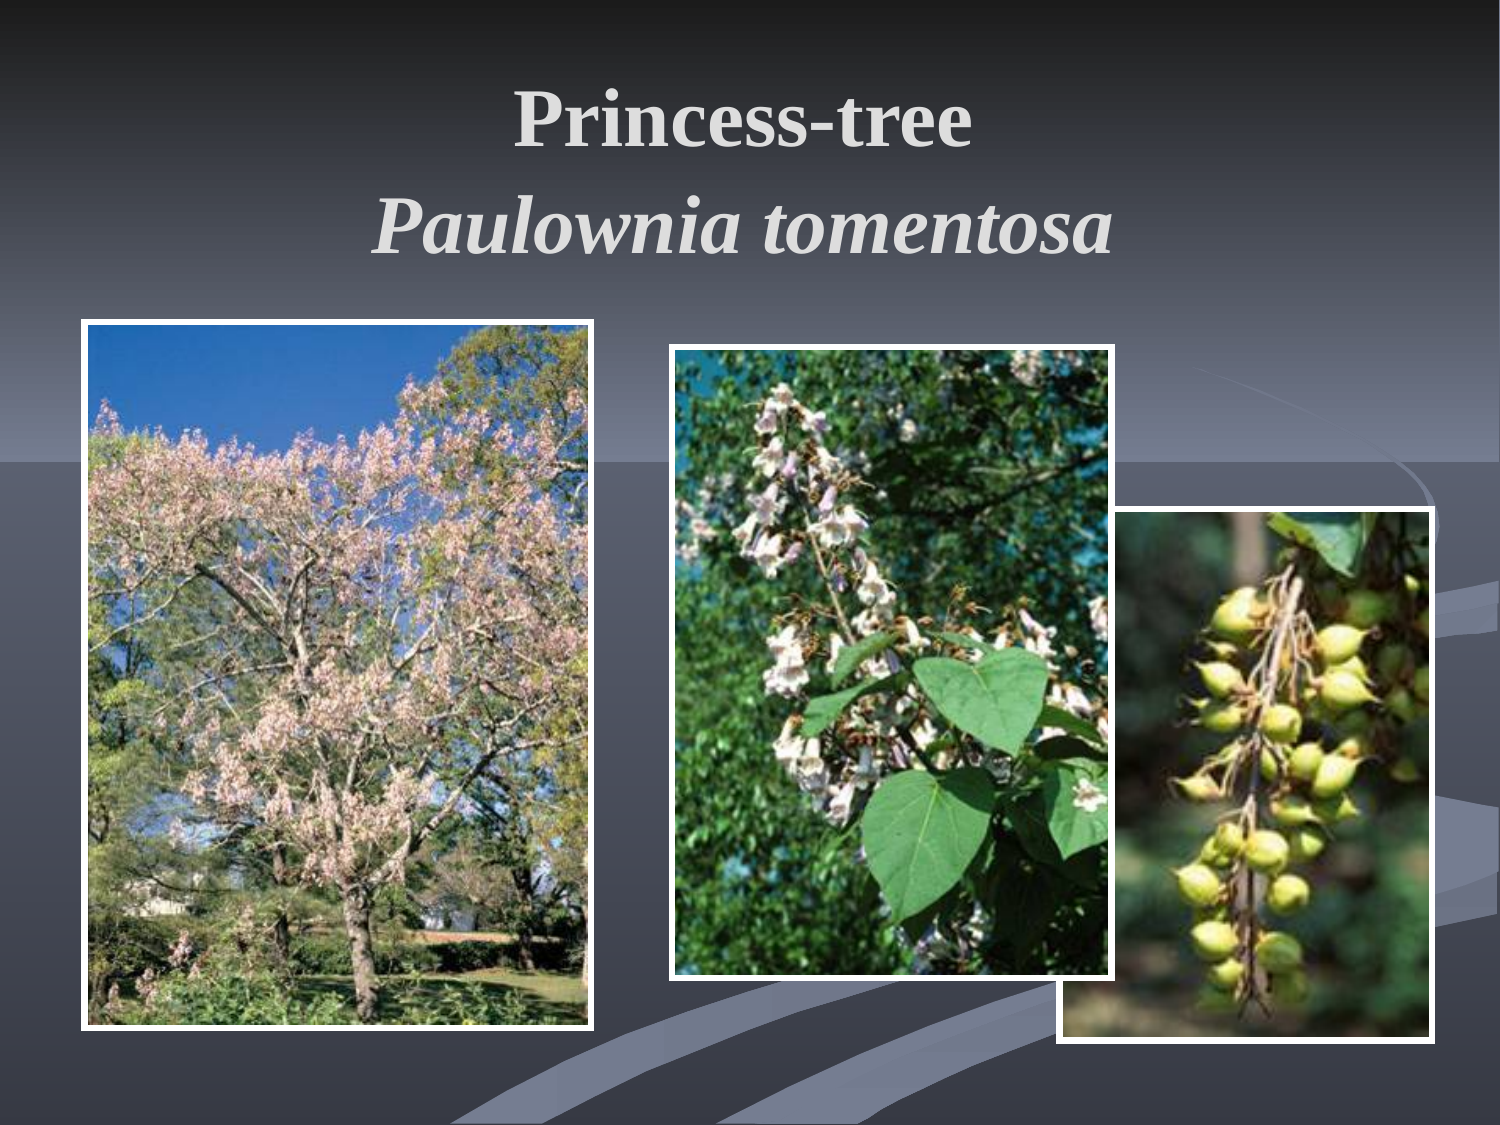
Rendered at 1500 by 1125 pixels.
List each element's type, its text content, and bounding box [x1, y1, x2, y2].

text_box Princess-tree Paulownia tomentosa [262, 87, 1225, 274]
picture [87, 324, 588, 1025]
picture [674, 349, 1430, 1038]
